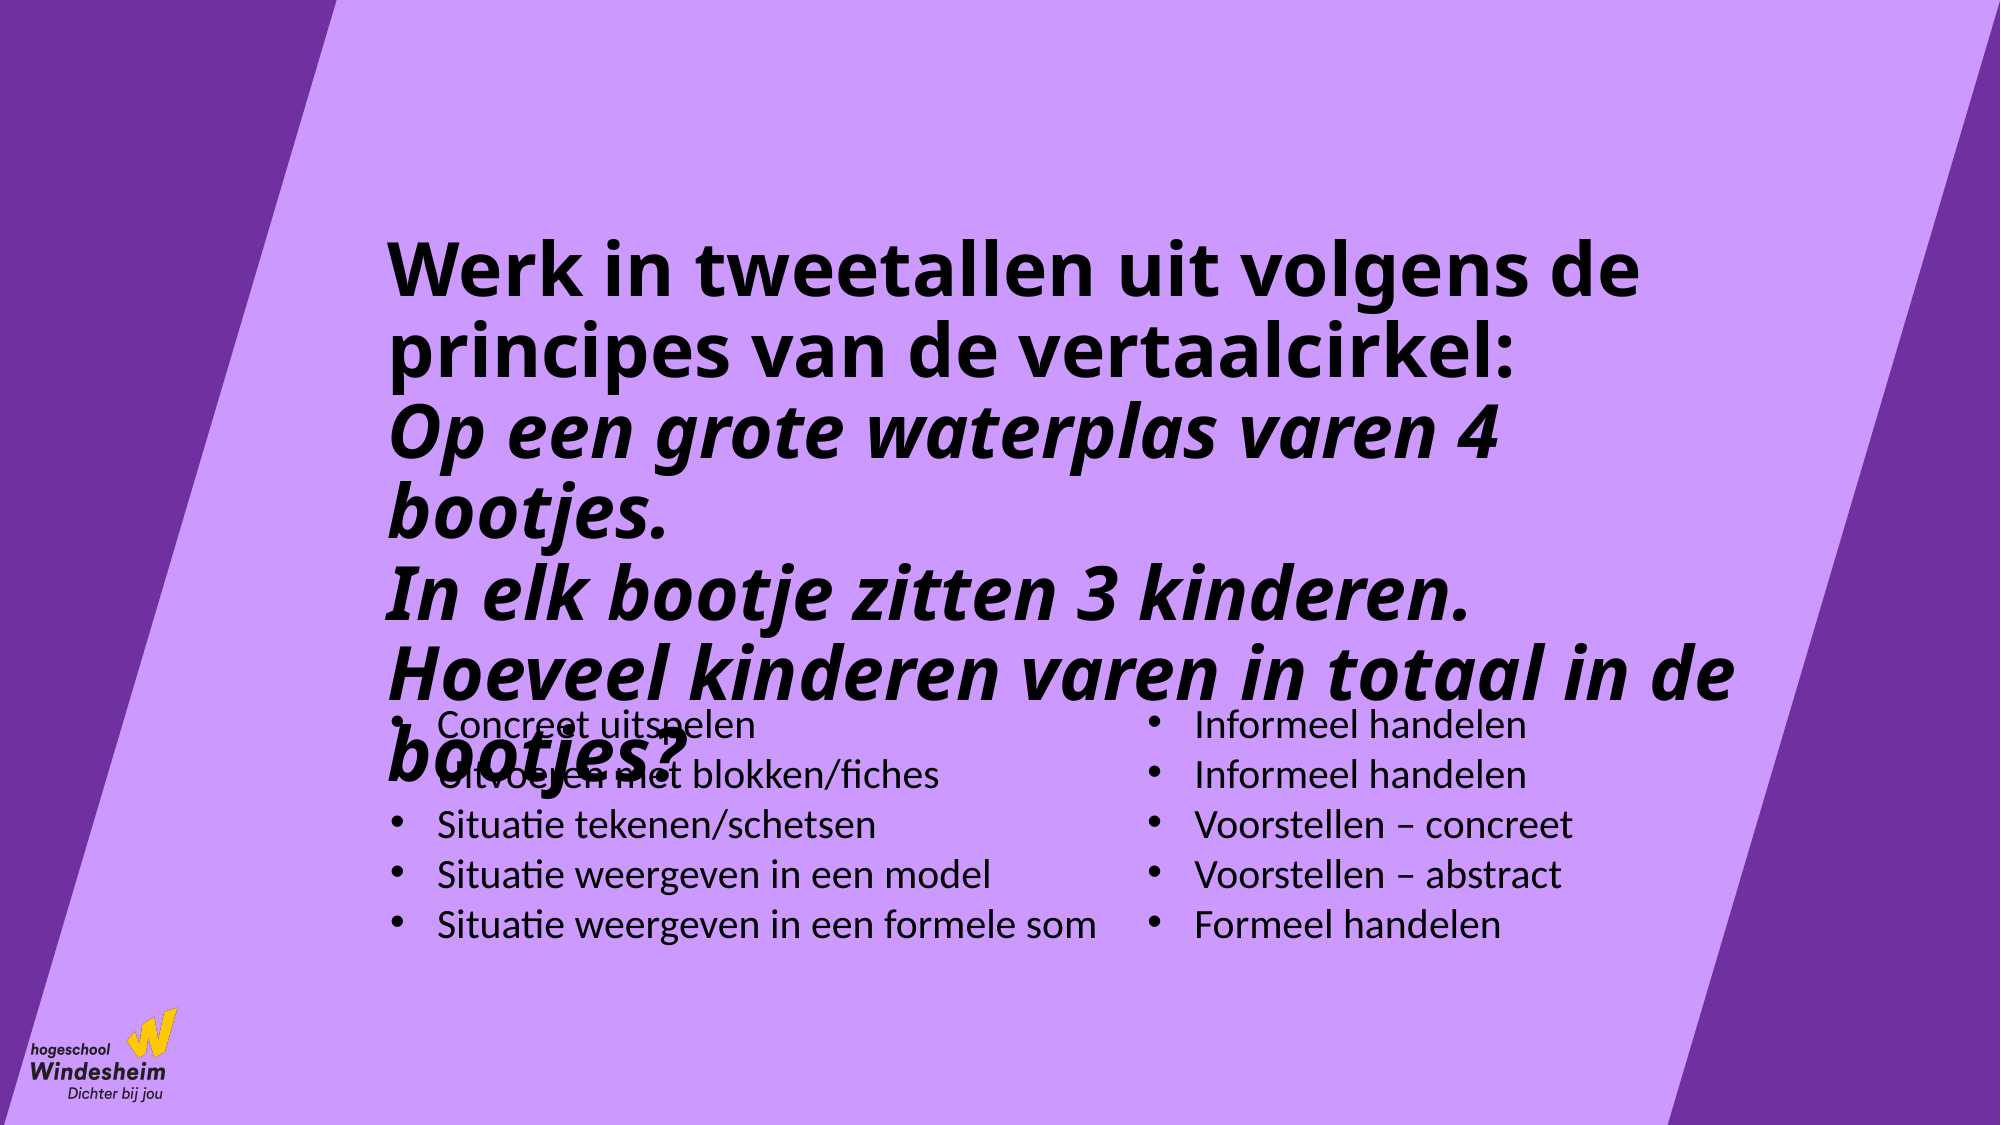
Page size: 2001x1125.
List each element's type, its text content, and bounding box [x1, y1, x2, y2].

picture [30, 1007, 179, 1103]
text_box Informeel handelen Informeel handelen Voorstellen – concreet Voorstellen – abstract Formeel handelen [1132, 688, 1640, 954]
text_box [1666, 0, 2000, 1125]
text_box Werk in tweetallen uit volgens de principes van de vertaalcirkel: Op een grote waterplas varen 4 bootjes. In elk bootje zitten 3 kinderen. Hoeveel kinderen varen in totaal in de bootjes? [373, 223, 1766, 770]
text_box Concreet uitspelen Uitvoeren met blokken/fiches Situatie tekenen/schetsen Situatie weergeven in een model Situatie weergeven in een formele som [375, 688, 1131, 954]
text_box [0, 0, 338, 1125]
